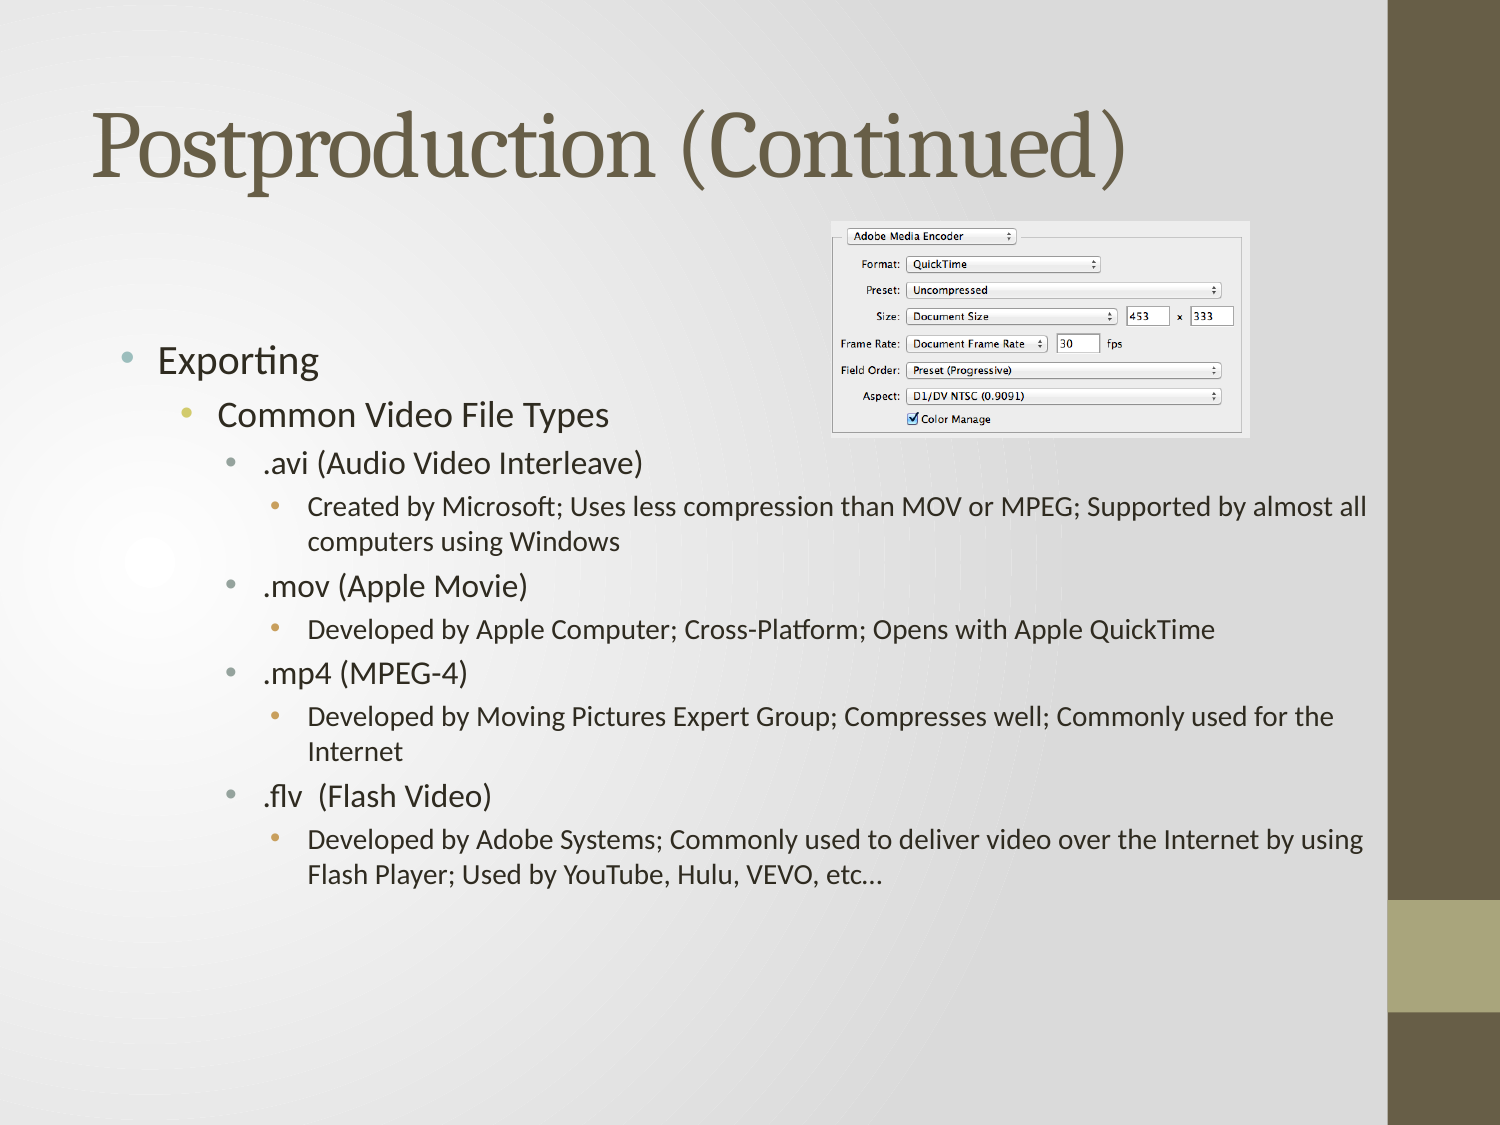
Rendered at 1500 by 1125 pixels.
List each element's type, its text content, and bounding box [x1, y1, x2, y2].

list Exporting Common Video File Types .avi (Audio Video Interleave) Created by Microsoft; Uses less compression than MOV or MPEG; Supported by almost all computers using Windows .mov (Apple Movie) Developed by Apple Computer; Cross-Platform; Opens with Apple QuickTime .mp4 (MPEG-4) Developed by Moving Pictures Expert Group; Compresses well; Commonly used for the Internet .flv (Flash Video) Developed by Adobe Systems; Commonly used to deliver video over the Internet by using Flash Player; Used by YouTube, Hulu, VEVO, etc… [37, 324, 1425, 1125]
title Postproduction (Continued) [75, 45, 1325, 233]
picture [830, 220, 1251, 439]
